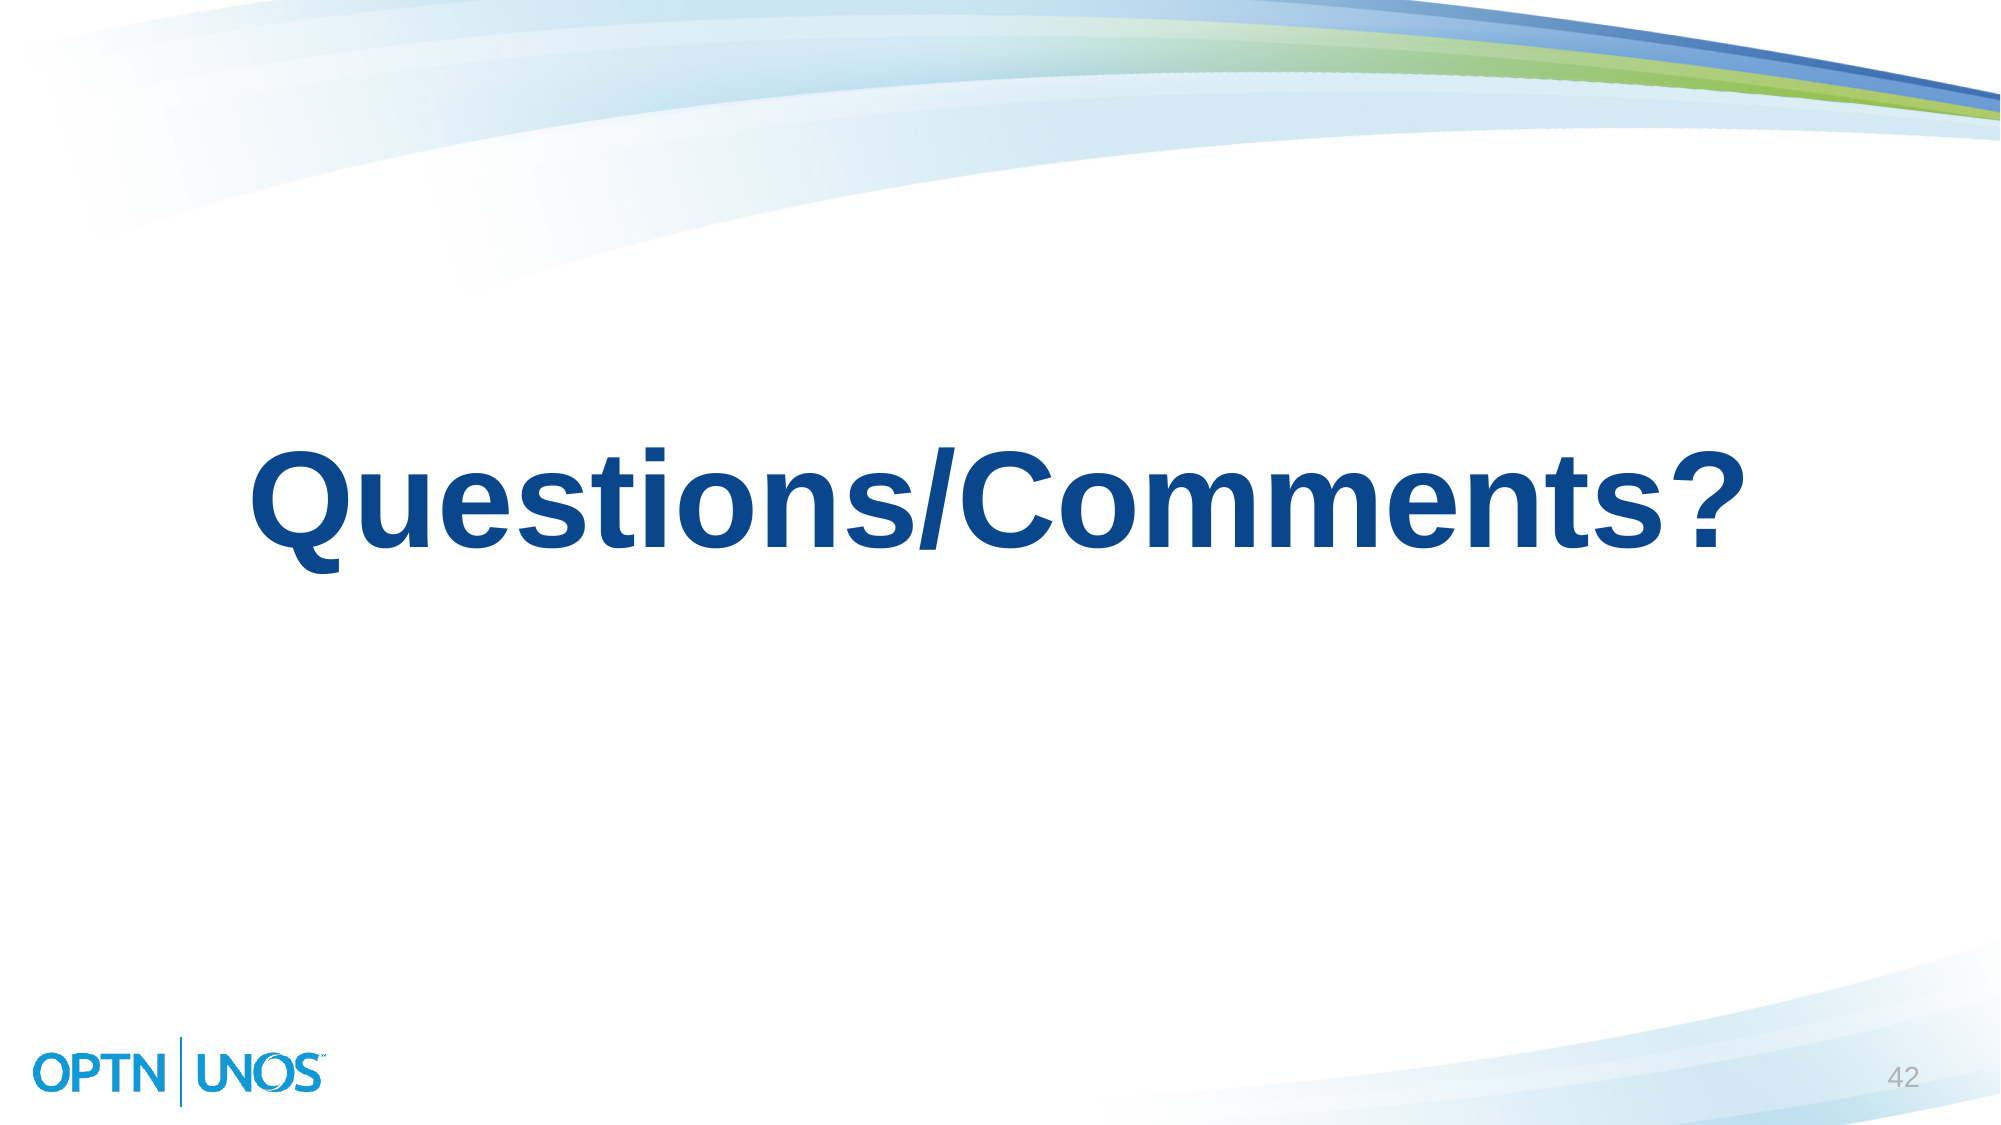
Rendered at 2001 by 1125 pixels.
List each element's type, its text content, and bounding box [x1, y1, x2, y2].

picture [0, 0, 2001, 1125]
title Questions/Comments? [91, 359, 1909, 625]
slide_number 42 [1596, 1046, 1936, 1106]
